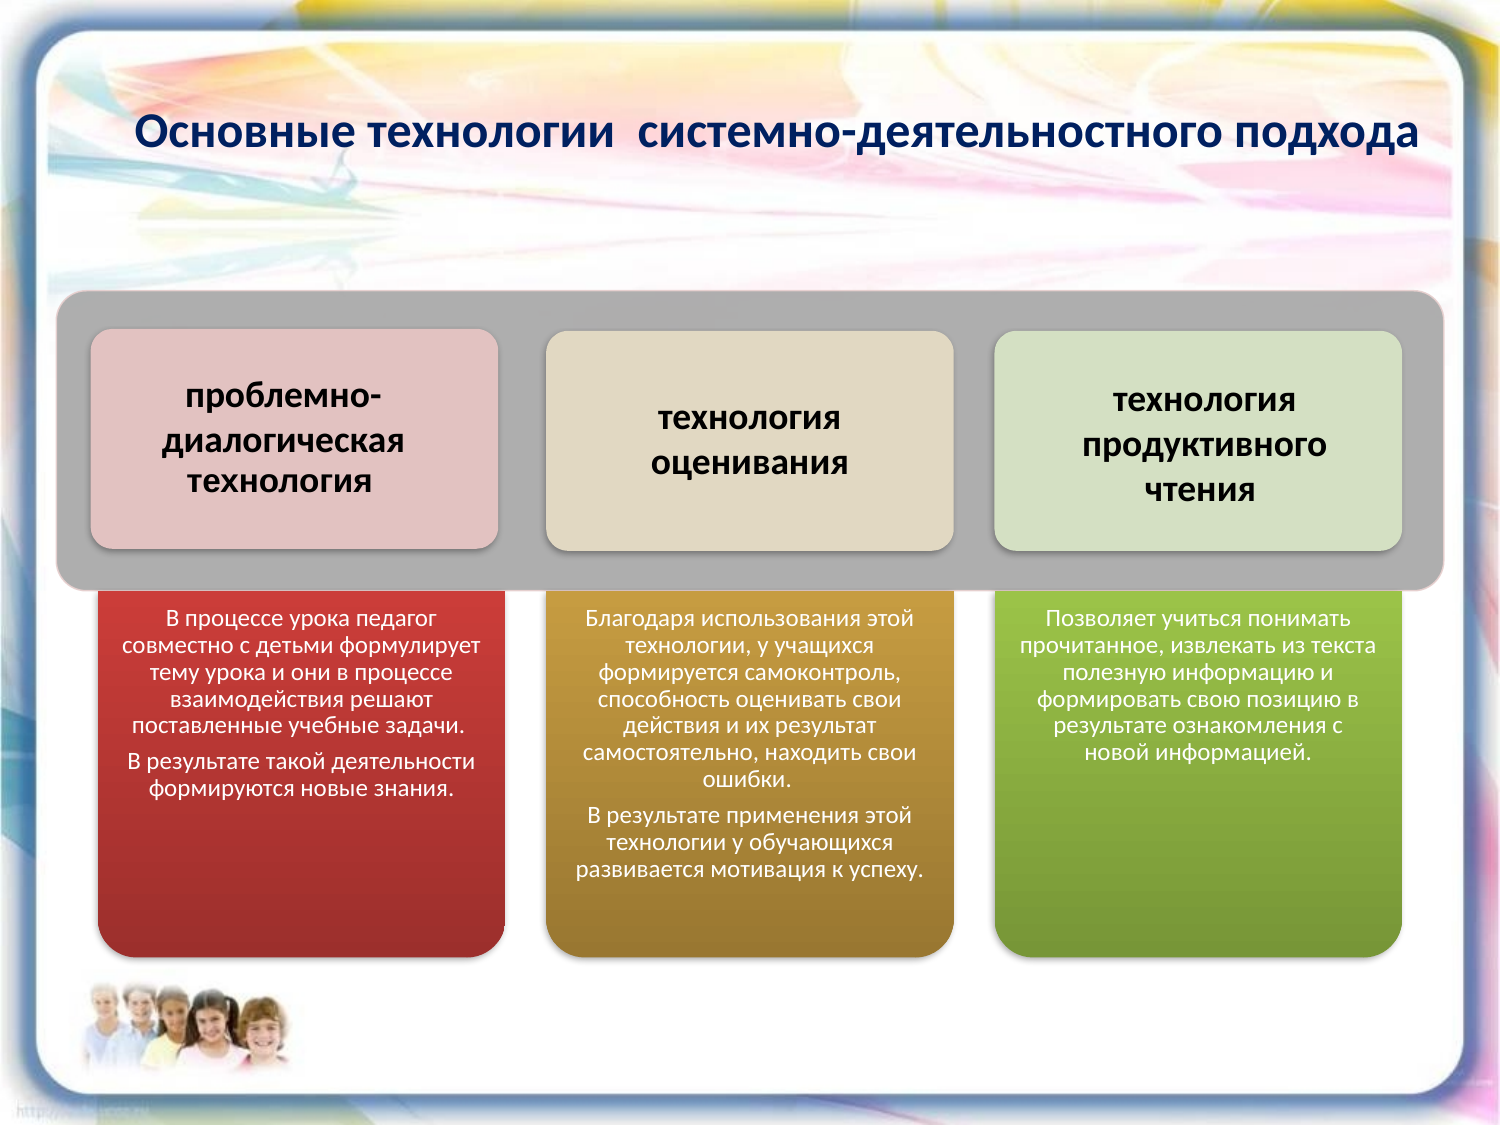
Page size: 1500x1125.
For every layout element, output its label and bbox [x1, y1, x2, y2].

text_box [56, 290, 1444, 958]
picture [0, 0, 1500, 1125]
